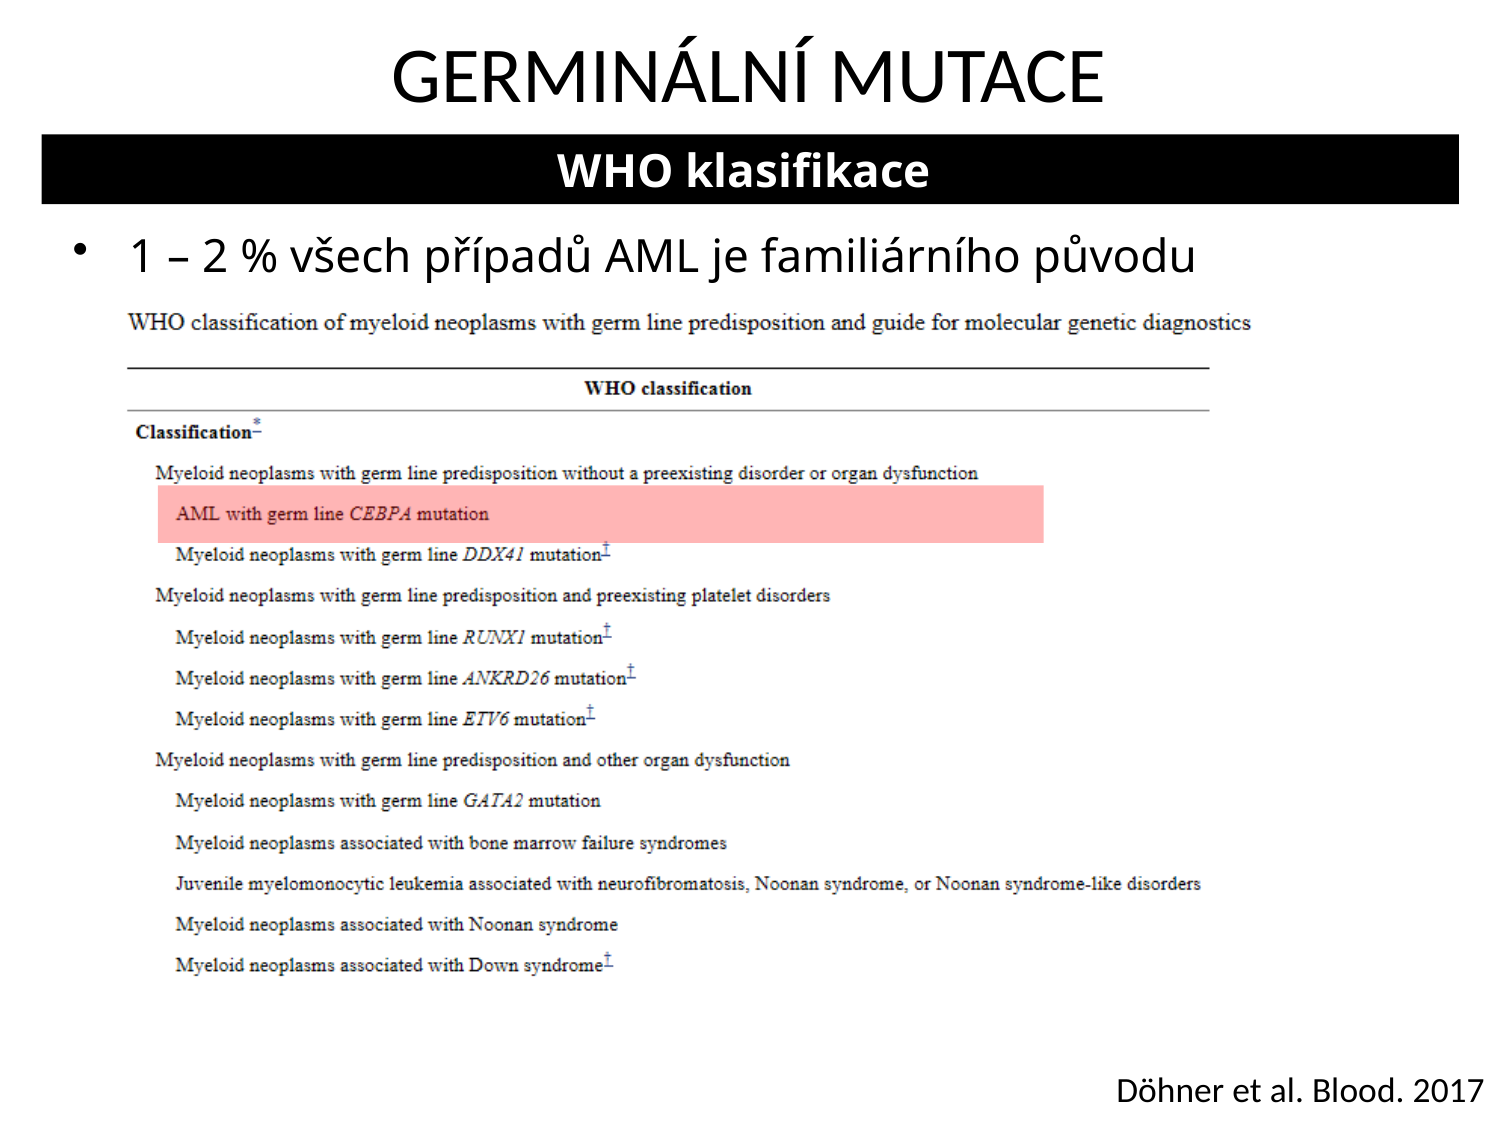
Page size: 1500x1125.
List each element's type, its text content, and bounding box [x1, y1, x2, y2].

text_box 1 – 2 % všech případů AML je familiárního původu [57, 219, 1500, 296]
picture [123, 295, 1309, 980]
text_box WHO klasifikace [41, 134, 1459, 205]
text_box Döhner et al. Blood. 2017 [356, 1059, 1500, 1117]
text_box GERMINÁLNÍ MUTACE [46, 15, 1452, 133]
